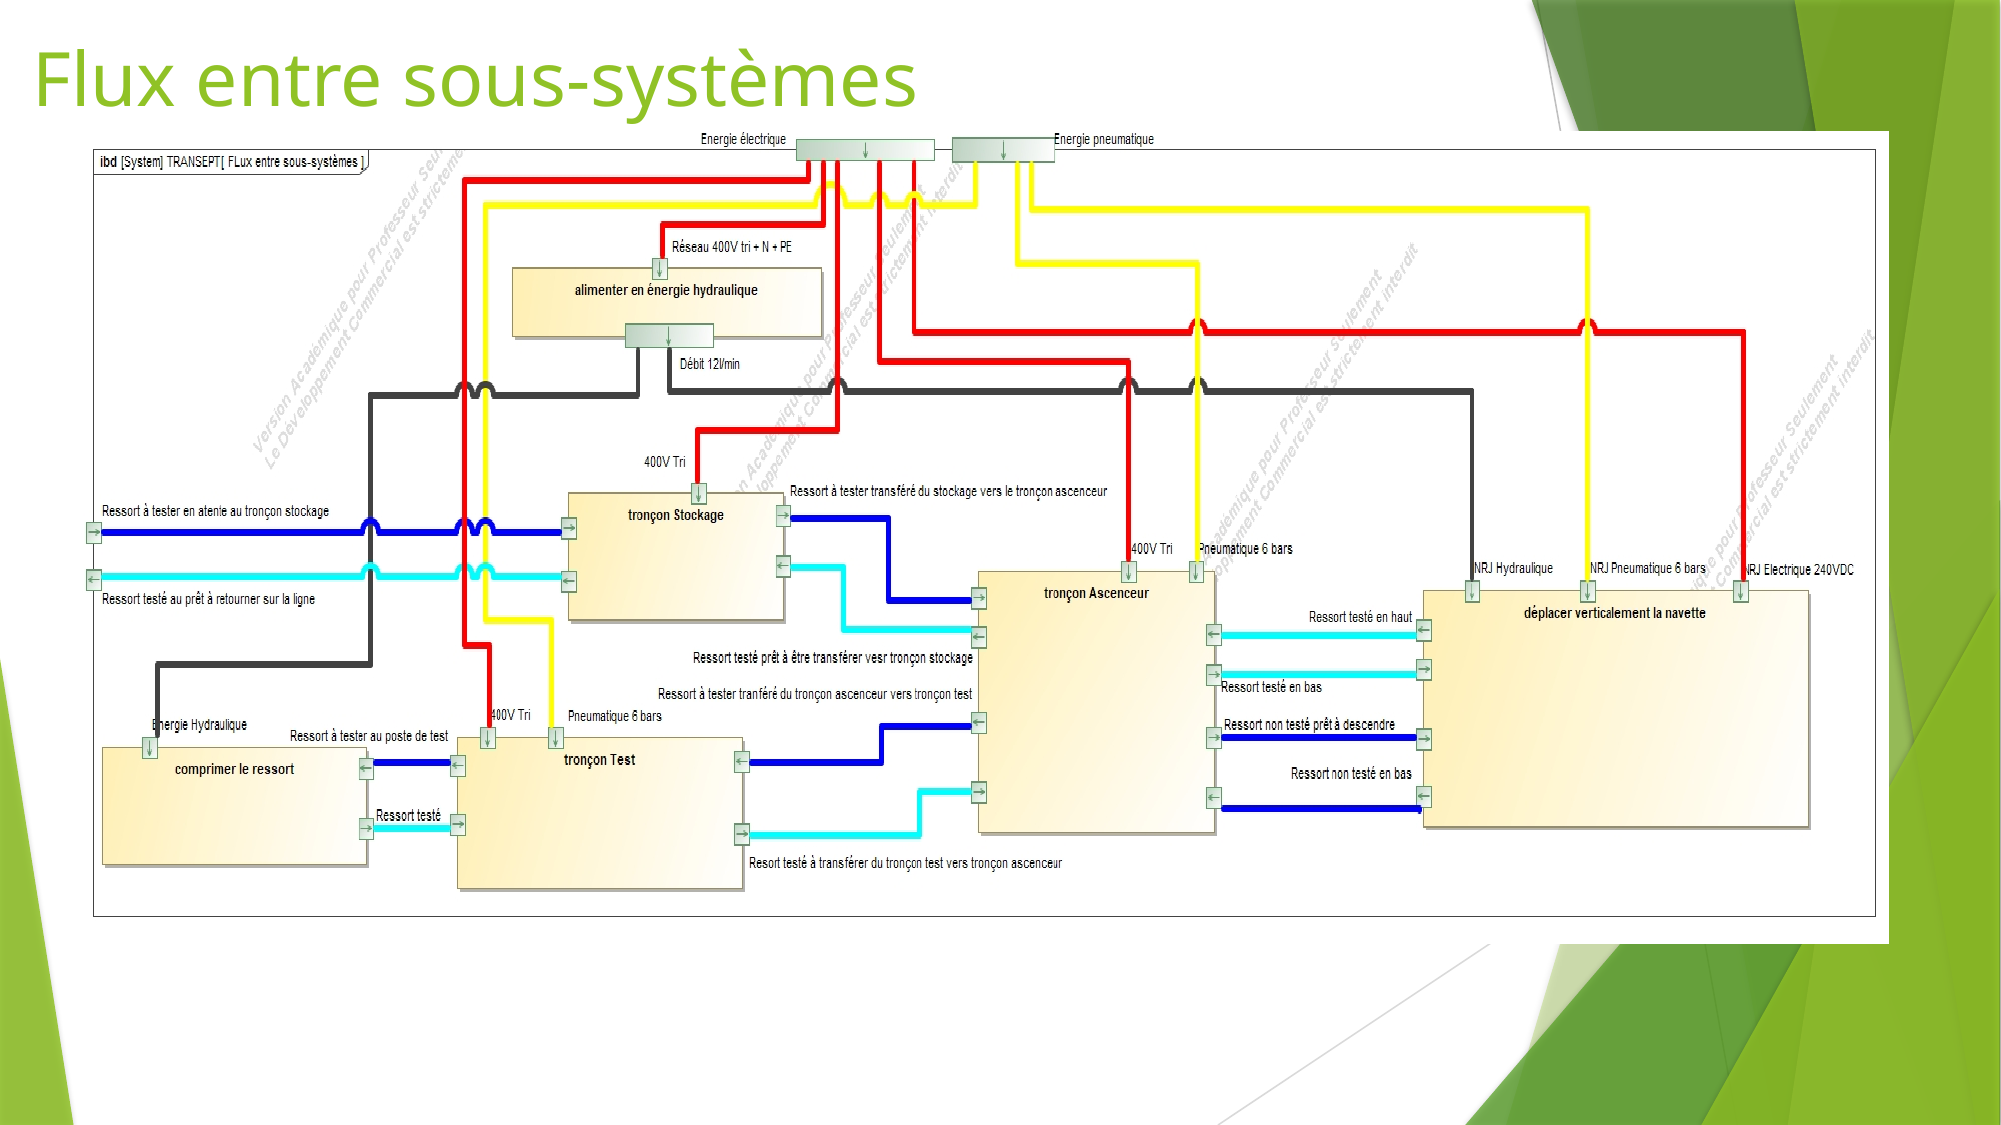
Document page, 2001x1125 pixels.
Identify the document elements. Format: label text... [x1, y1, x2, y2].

picture [80, 131, 1890, 945]
title Flux entre sous-systèmes [17, 23, 1428, 241]
